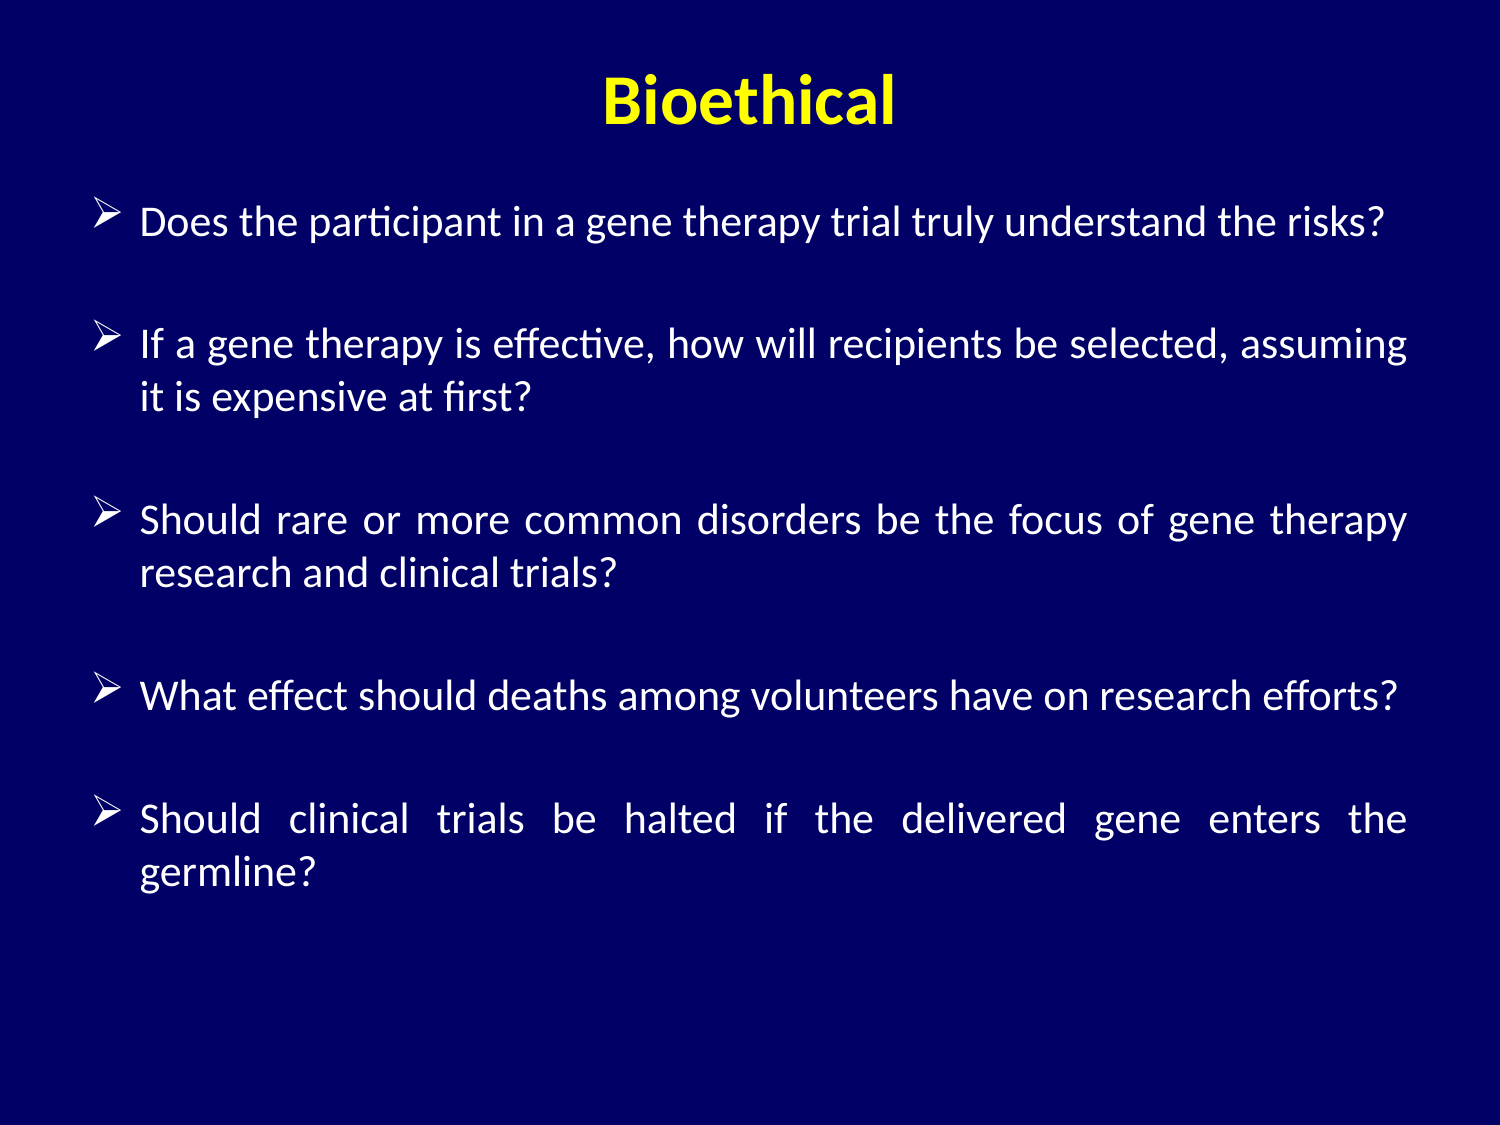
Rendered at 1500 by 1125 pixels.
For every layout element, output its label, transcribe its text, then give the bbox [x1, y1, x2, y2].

title Bioethical [75, 45, 1425, 184]
list Does the participant in a gene therapy trial truly understand the risks? If a gene therapy is effective, how will recipients be selected, assuming it is expensive at first? Should rare or more common disorders be the focus of gene therapy research and clinical trials? What effect should deaths among volunteers have on research efforts? Should clinical trials be halted if the delivered gene enters the germline? [75, 184, 1425, 927]
